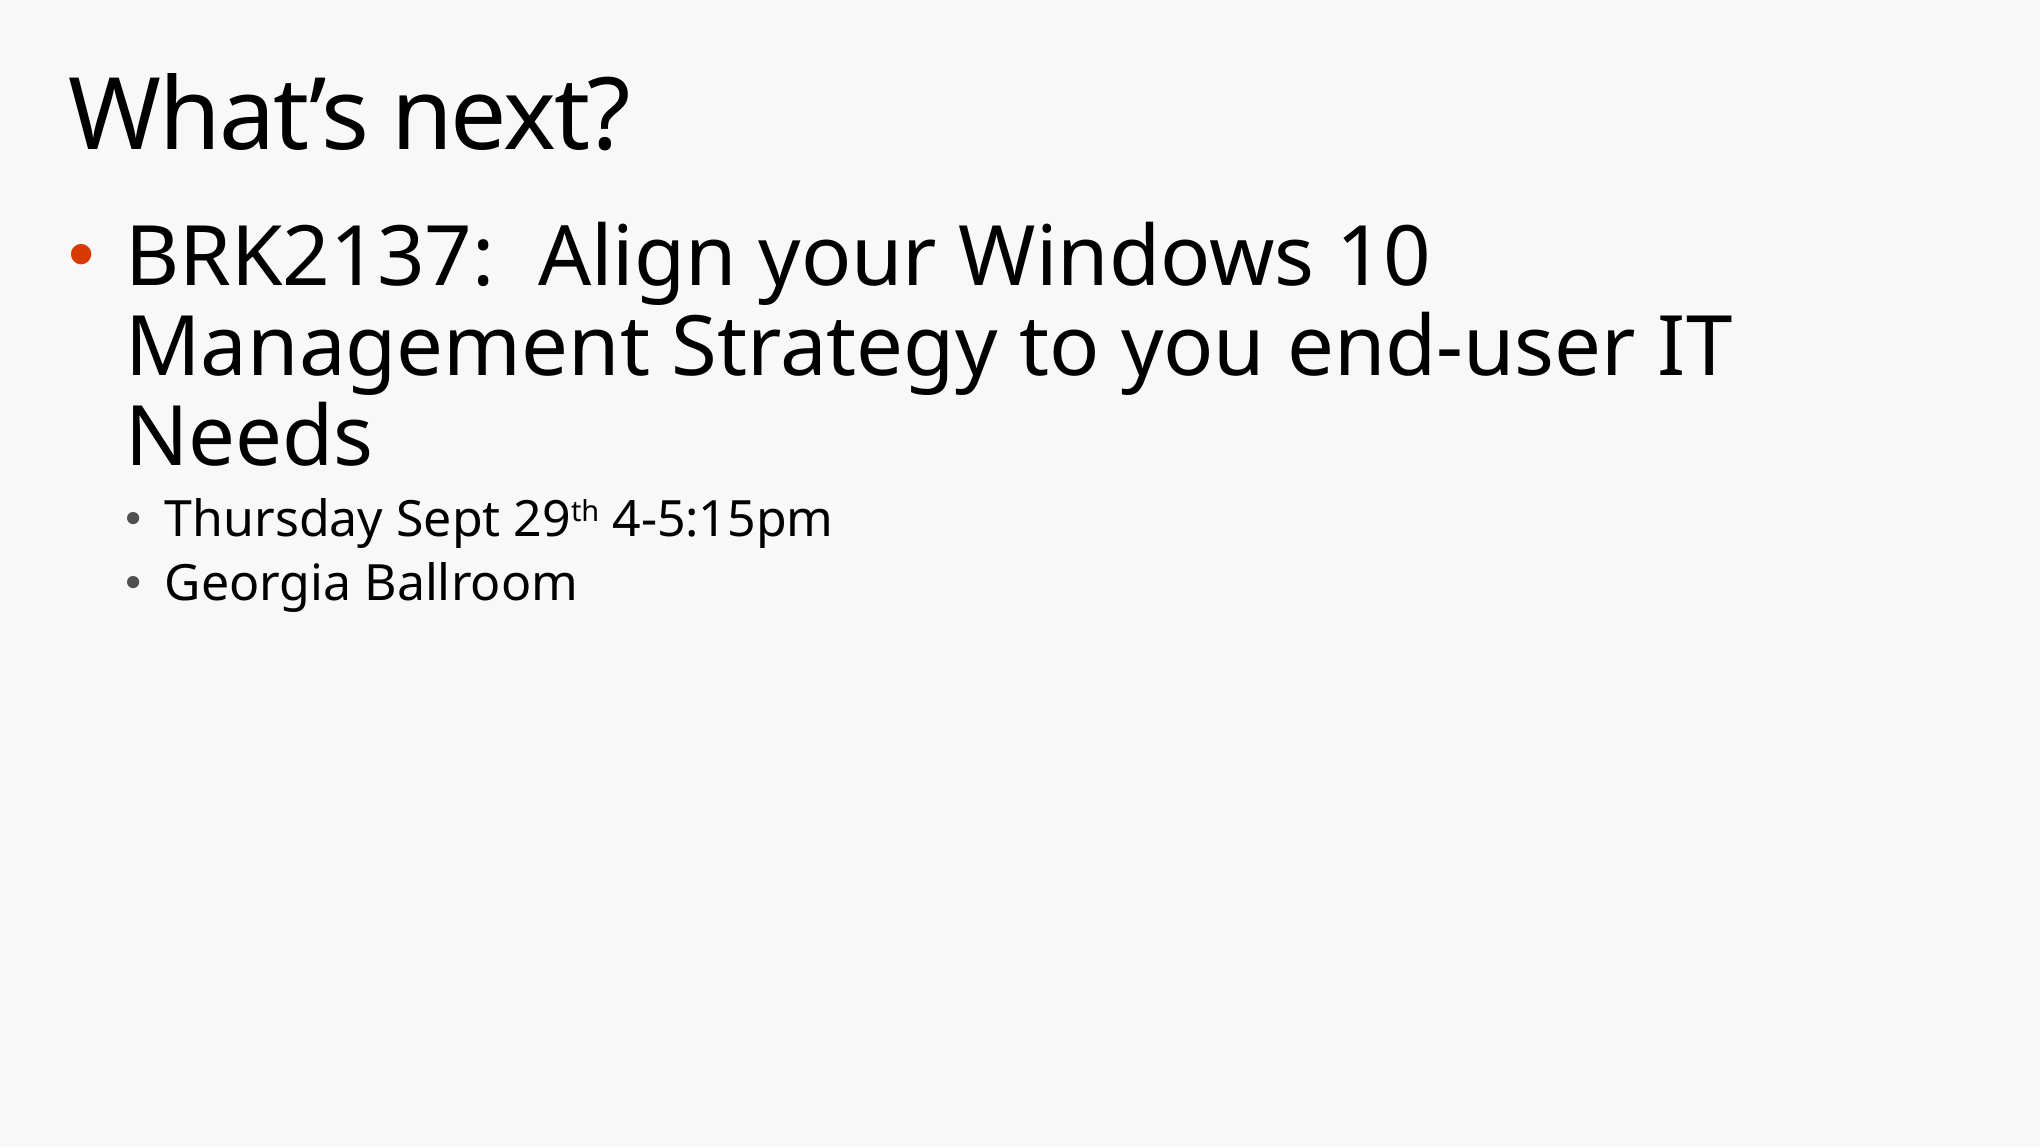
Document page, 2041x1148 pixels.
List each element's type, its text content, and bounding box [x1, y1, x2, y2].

list BRK2137: Align your Windows 10 Management Strategy to you end-user IT Needs Thursday Sept 29th 4-5:15pm Georgia Ballroom [45, 199, 1996, 611]
title What’s next? [45, 48, 1996, 199]
